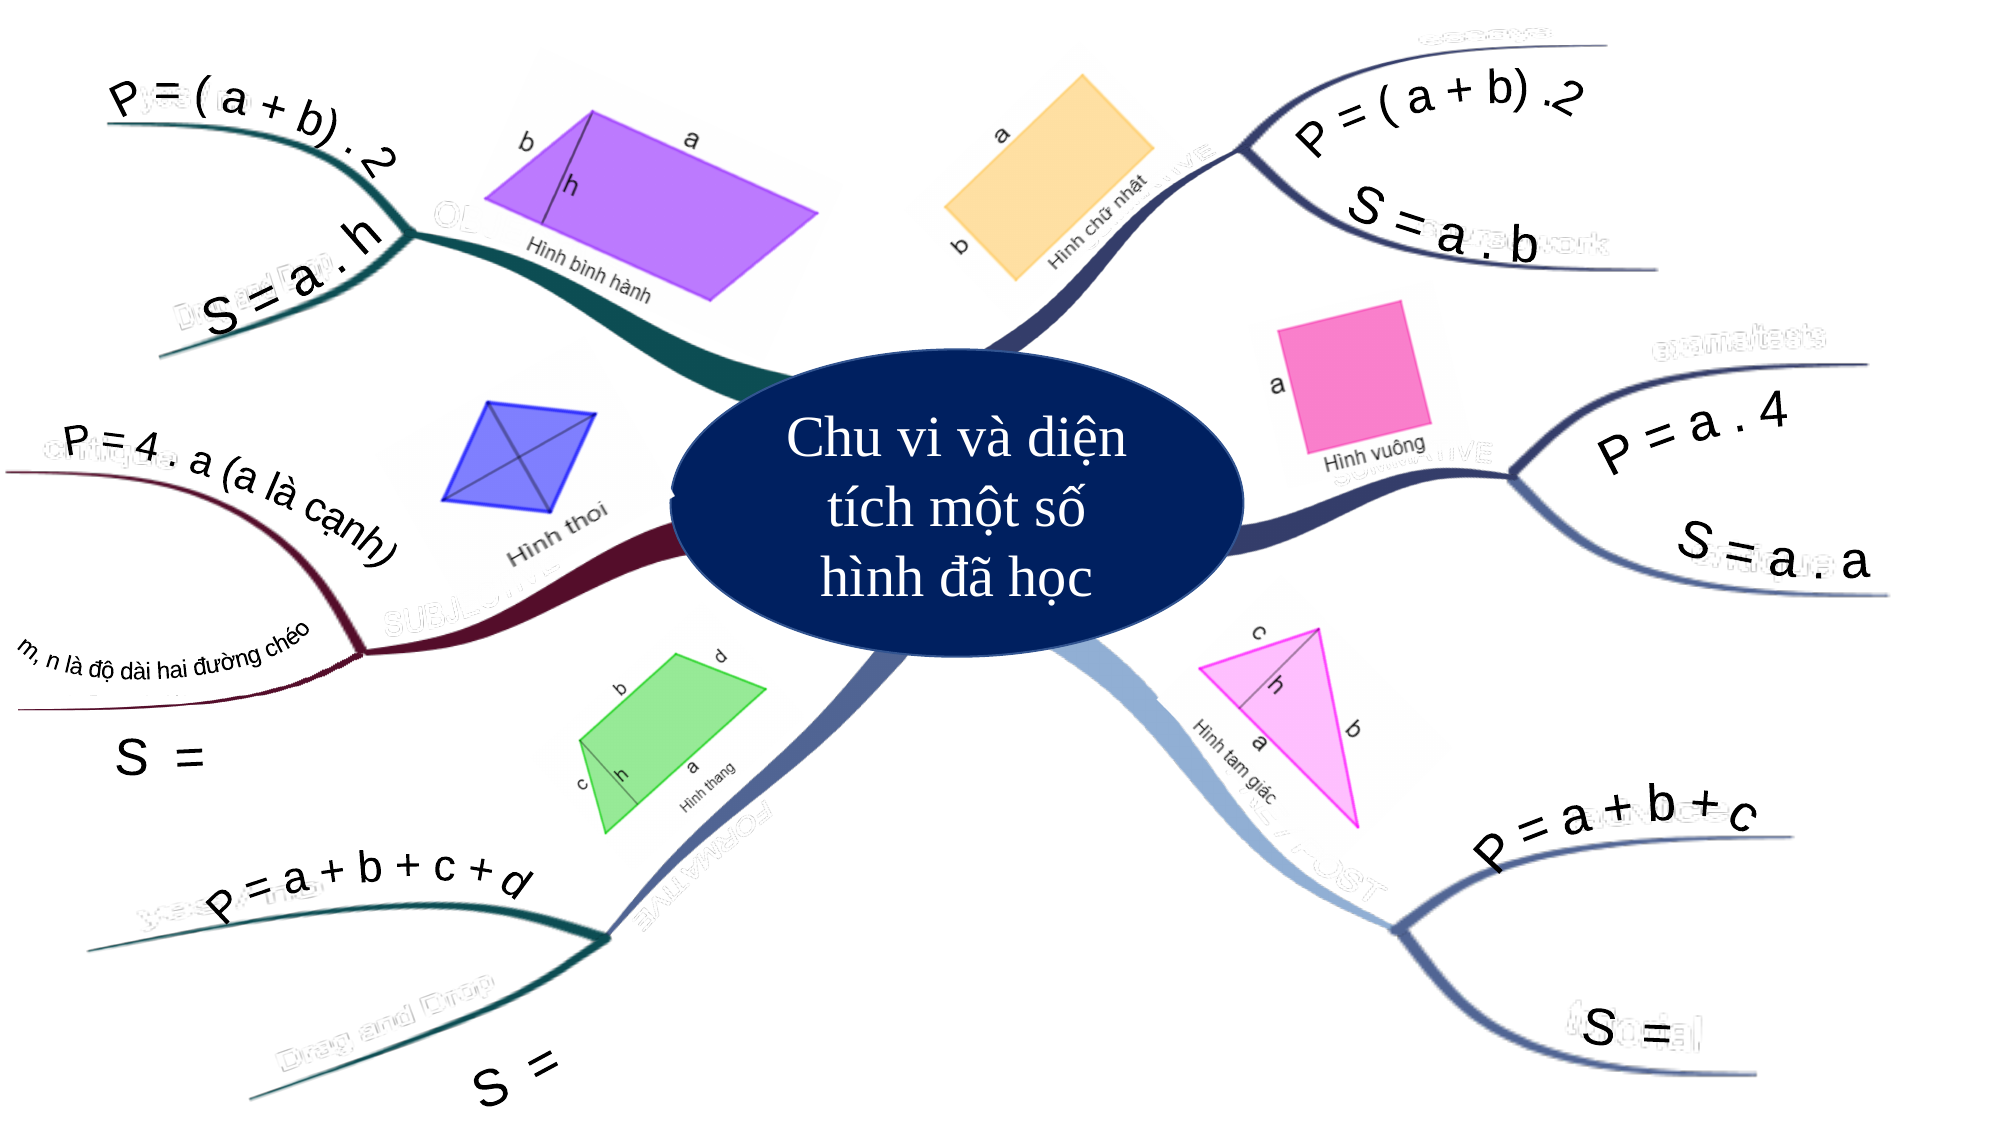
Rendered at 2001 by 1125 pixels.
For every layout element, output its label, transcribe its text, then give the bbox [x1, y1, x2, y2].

text_box Chu vi và diện tích một số hình đã học [671, 348, 1170, 658]
picture [0, 10, 1924, 1125]
